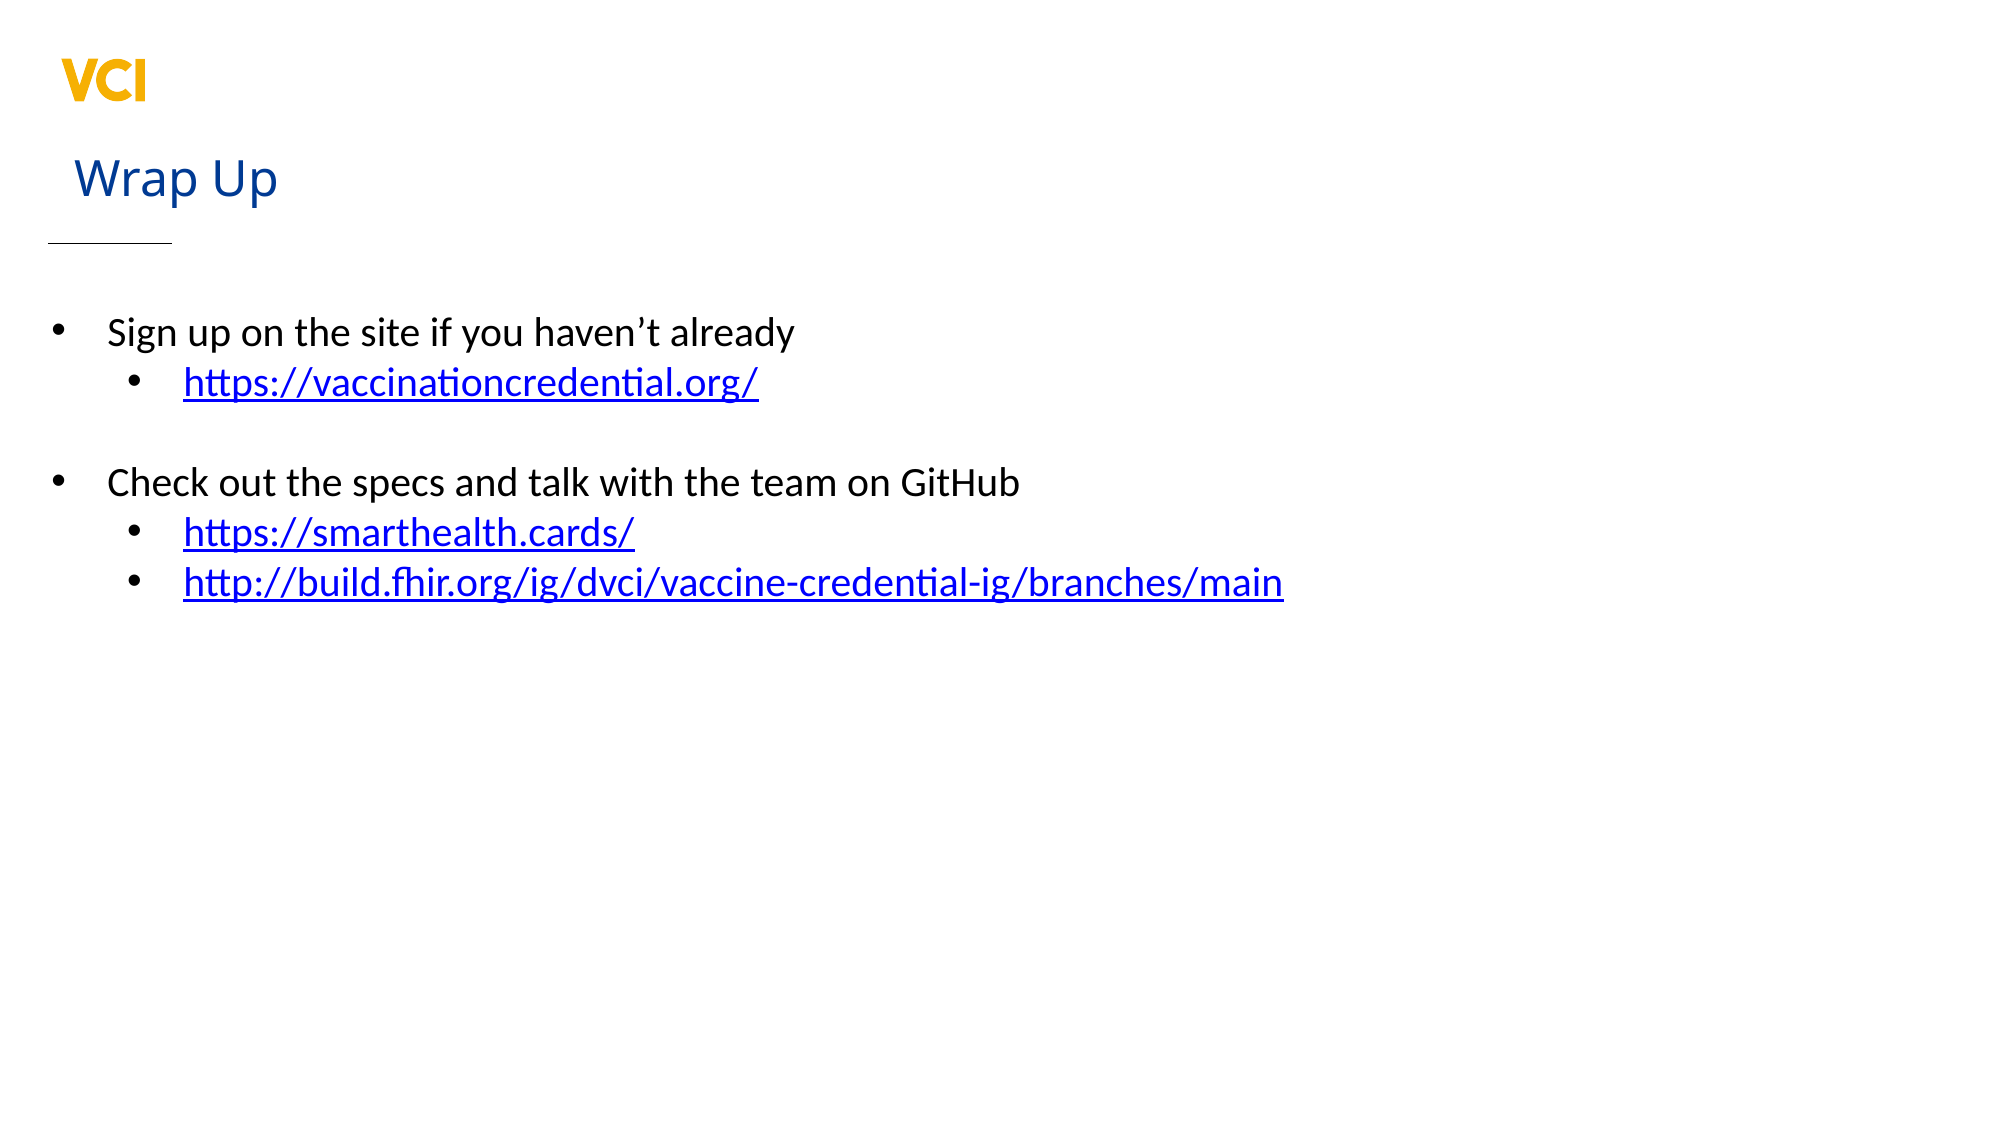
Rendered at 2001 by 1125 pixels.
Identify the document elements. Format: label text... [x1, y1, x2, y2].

text_box Sign up on the site if you haven’t already https://vaccinationcredential.org/ Check out the specs and talk with the team on GitHub https://smarthealth.cards/ http://build.fhir.org/ig/dvci/vaccine-credential-ig/branches/main [51, 254, 1840, 915]
picture [61, 52, 148, 115]
text_box Wrap Up [74, 153, 1863, 311]
